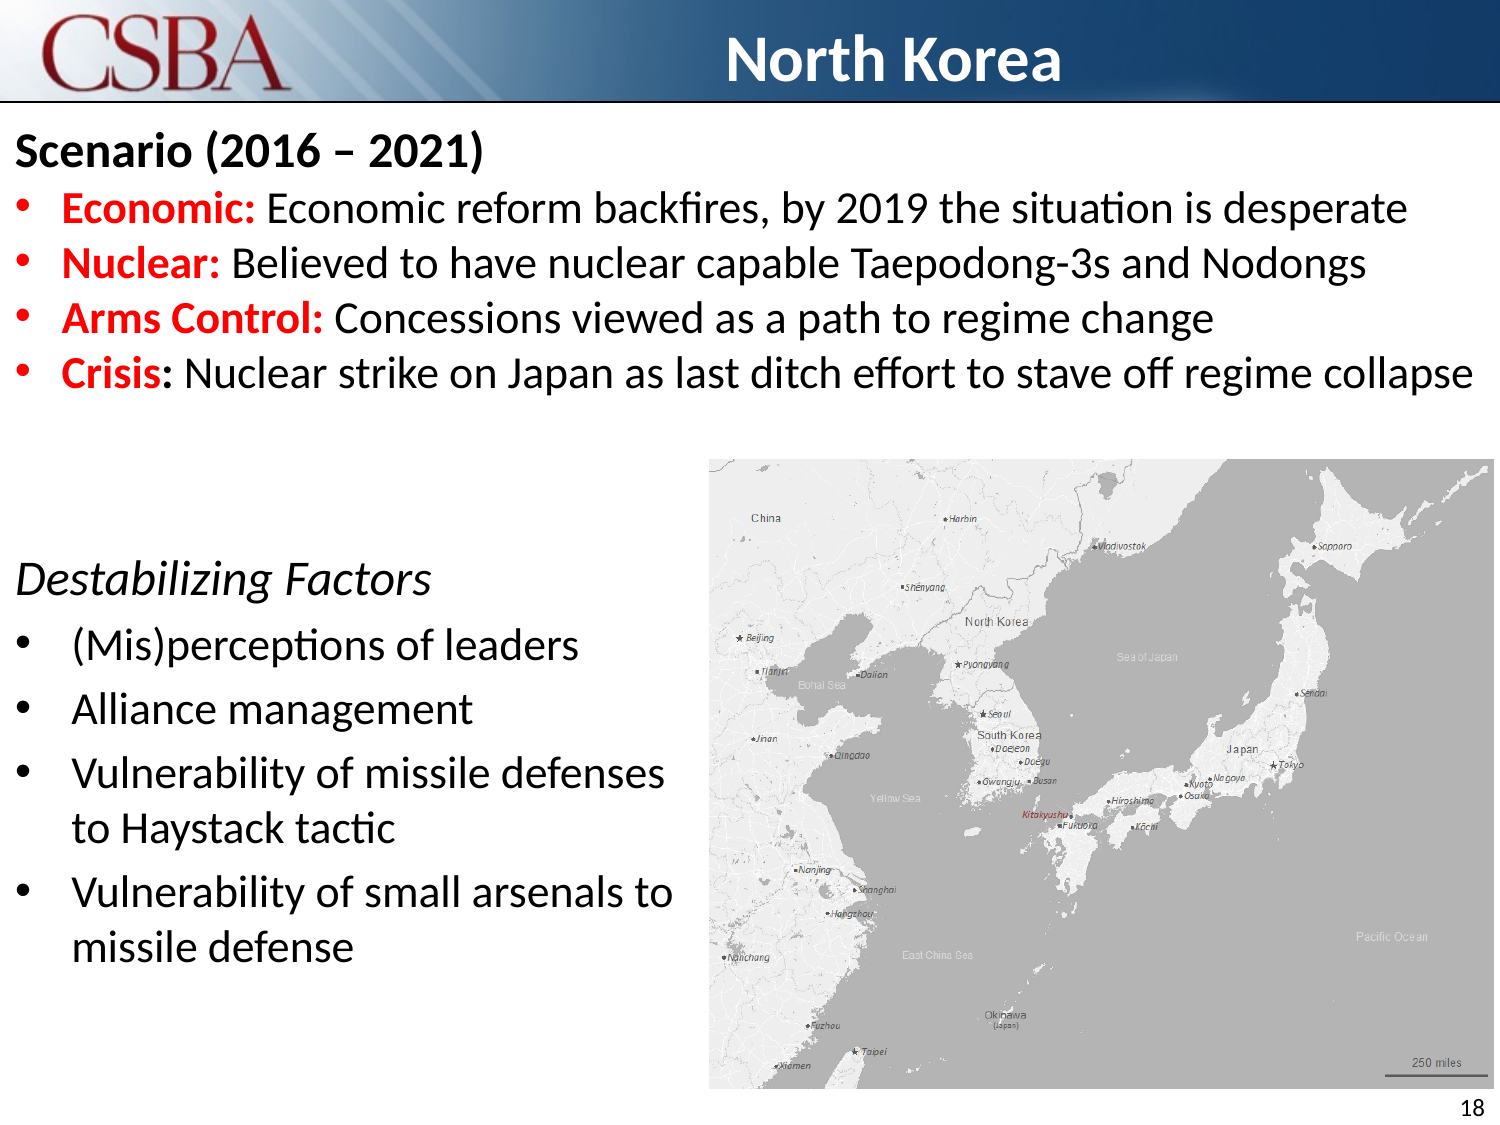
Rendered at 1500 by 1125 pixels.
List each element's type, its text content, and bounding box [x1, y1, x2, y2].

picture [707, 459, 1494, 1090]
picture [0, 0, 1500, 102]
slide_number 18 [1149, 1076, 1500, 1125]
text_box Scenario (2016 – 2021) Economic: Economic reform backfires, by 2019 the situation is desperate Nuclear: Believed to have nuclear capable Taepodong-3s and Nodongs Arms Control: Concessions viewed as a path to regime change Crisis: Nuclear strike on Japan as last ditch effort to stave off regime collapse [0, 110, 1500, 405]
text_box Destabilizing Factors (Mis)perceptions of leaders Alliance management Vulnerability of missile defenses to Haystack tactic Vulnerability of small arsenals to missile defense [0, 537, 701, 1011]
